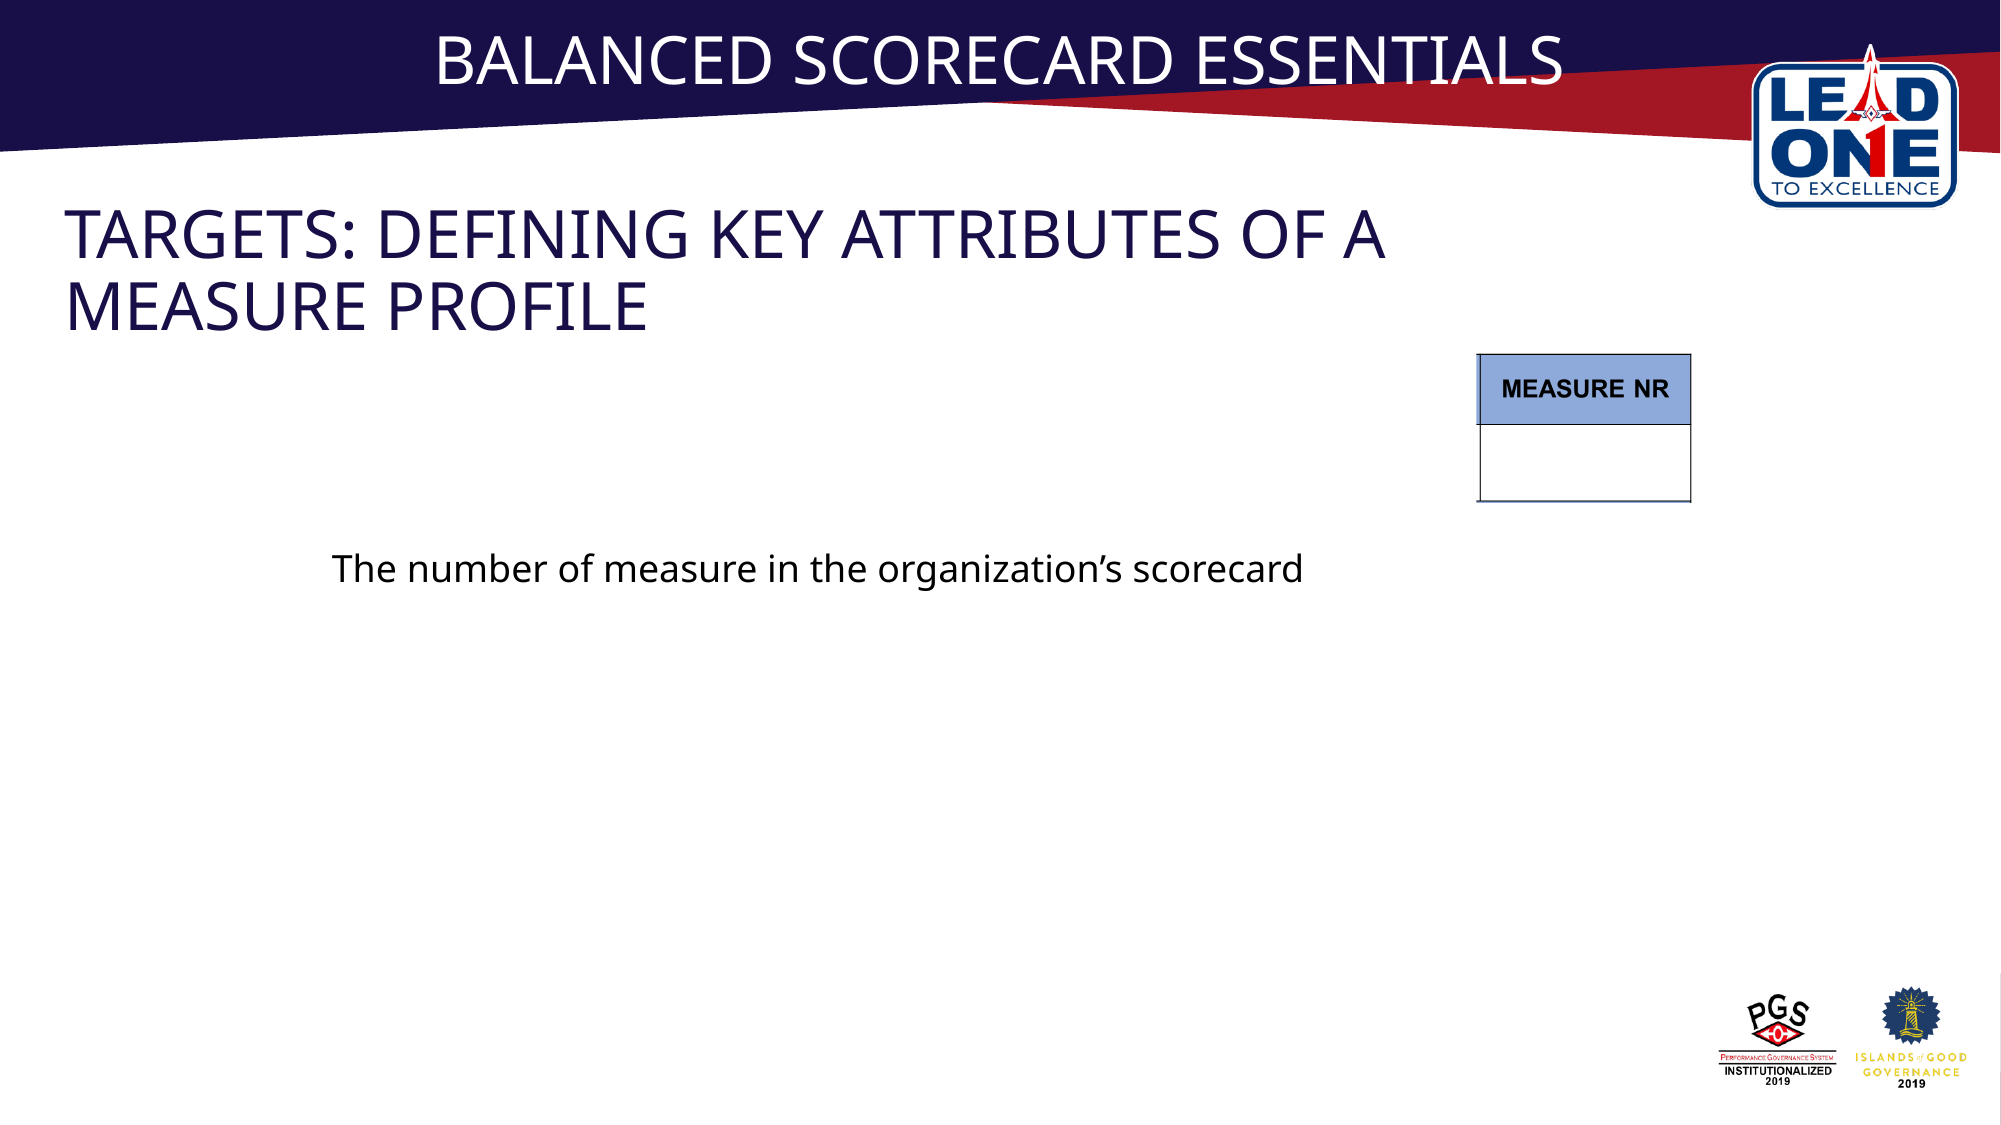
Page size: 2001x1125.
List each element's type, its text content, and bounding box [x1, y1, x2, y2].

text_box The number of measure in the organization’s scorecard [317, 538, 1872, 598]
title BALANCED SCORECARD ESSENTIALS [137, 0, 1863, 138]
picture [1476, 353, 1695, 503]
text_box TARGETS: DEFINING KEY ATTRIBUTES OF A MEASURE PROFILE [49, 172, 1633, 373]
picture [1741, 34, 1968, 223]
picture [1712, 992, 1843, 1087]
picture [1853, 985, 1968, 1090]
